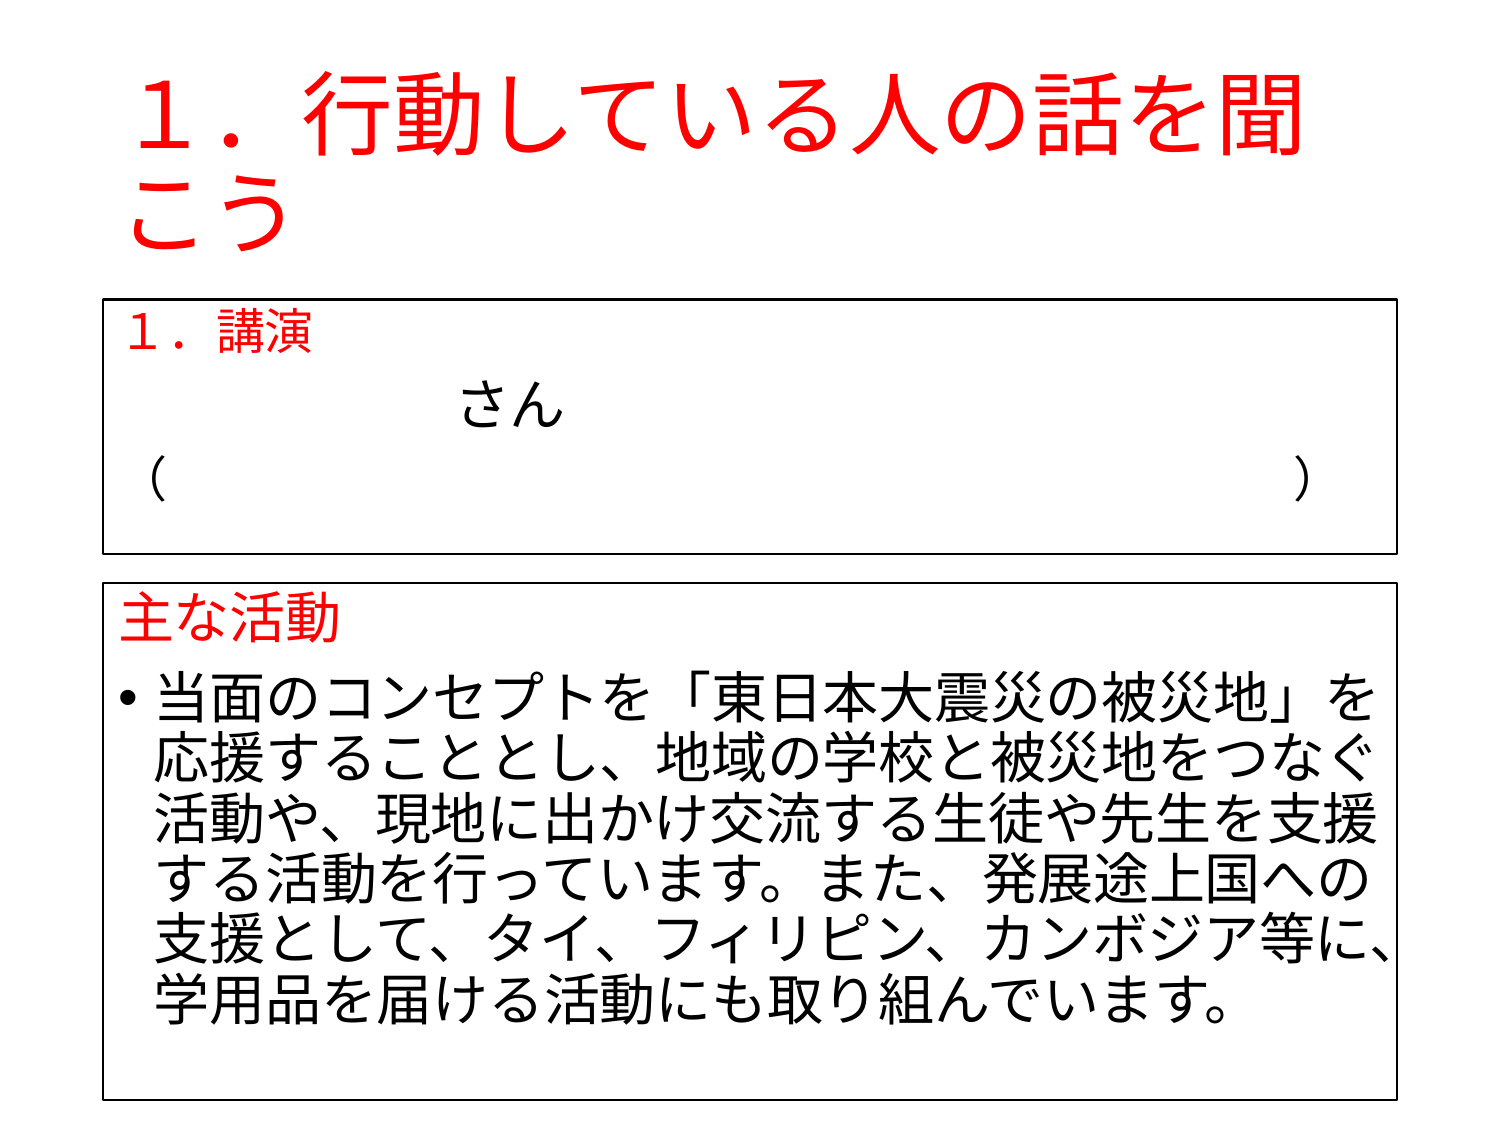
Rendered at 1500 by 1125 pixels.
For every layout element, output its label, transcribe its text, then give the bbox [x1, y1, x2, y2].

title １．行動している人の話を聞こう [103, 59, 1397, 278]
text_box 主な活動 当面のコンセプトを「東日本大震災の被災地」を応援することとし、地域の学校と被災地をつなぐ活動や、現地に出かけ交流する生徒や先生を支援する活動を行っています。また、発展途上国への支援として、タイ、フィリピン、カンボジア等に、学用品を届ける活動にも取り組んでいます。 [103, 582, 1397, 1101]
list １．講演 さん （ ） [103, 299, 1397, 554]
